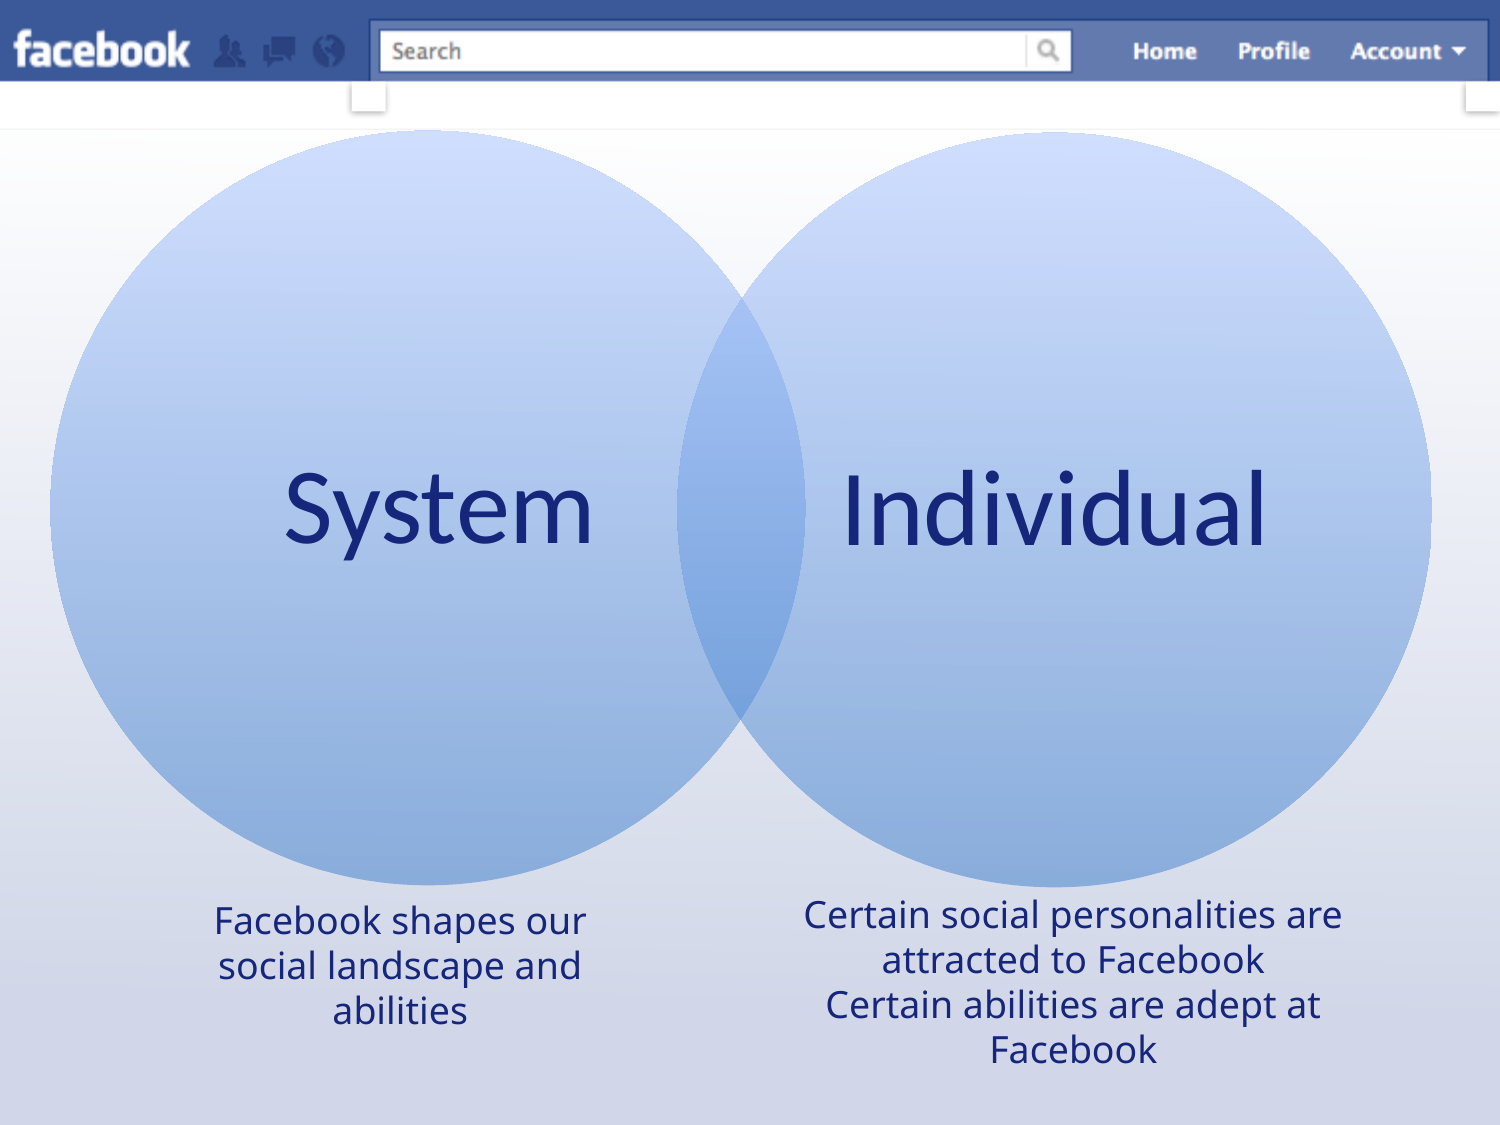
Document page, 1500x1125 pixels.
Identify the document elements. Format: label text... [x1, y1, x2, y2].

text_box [0, 130, 1487, 890]
text_box Facebook shapes our social landscape and abilities [175, 898, 626, 1040]
text_box Certain social personalities are attracted to Facebook Certain abilities are adept at Facebook [762, 898, 1385, 1079]
picture [0, 0, 1500, 106]
text_box [0, 130, 1500, 1125]
